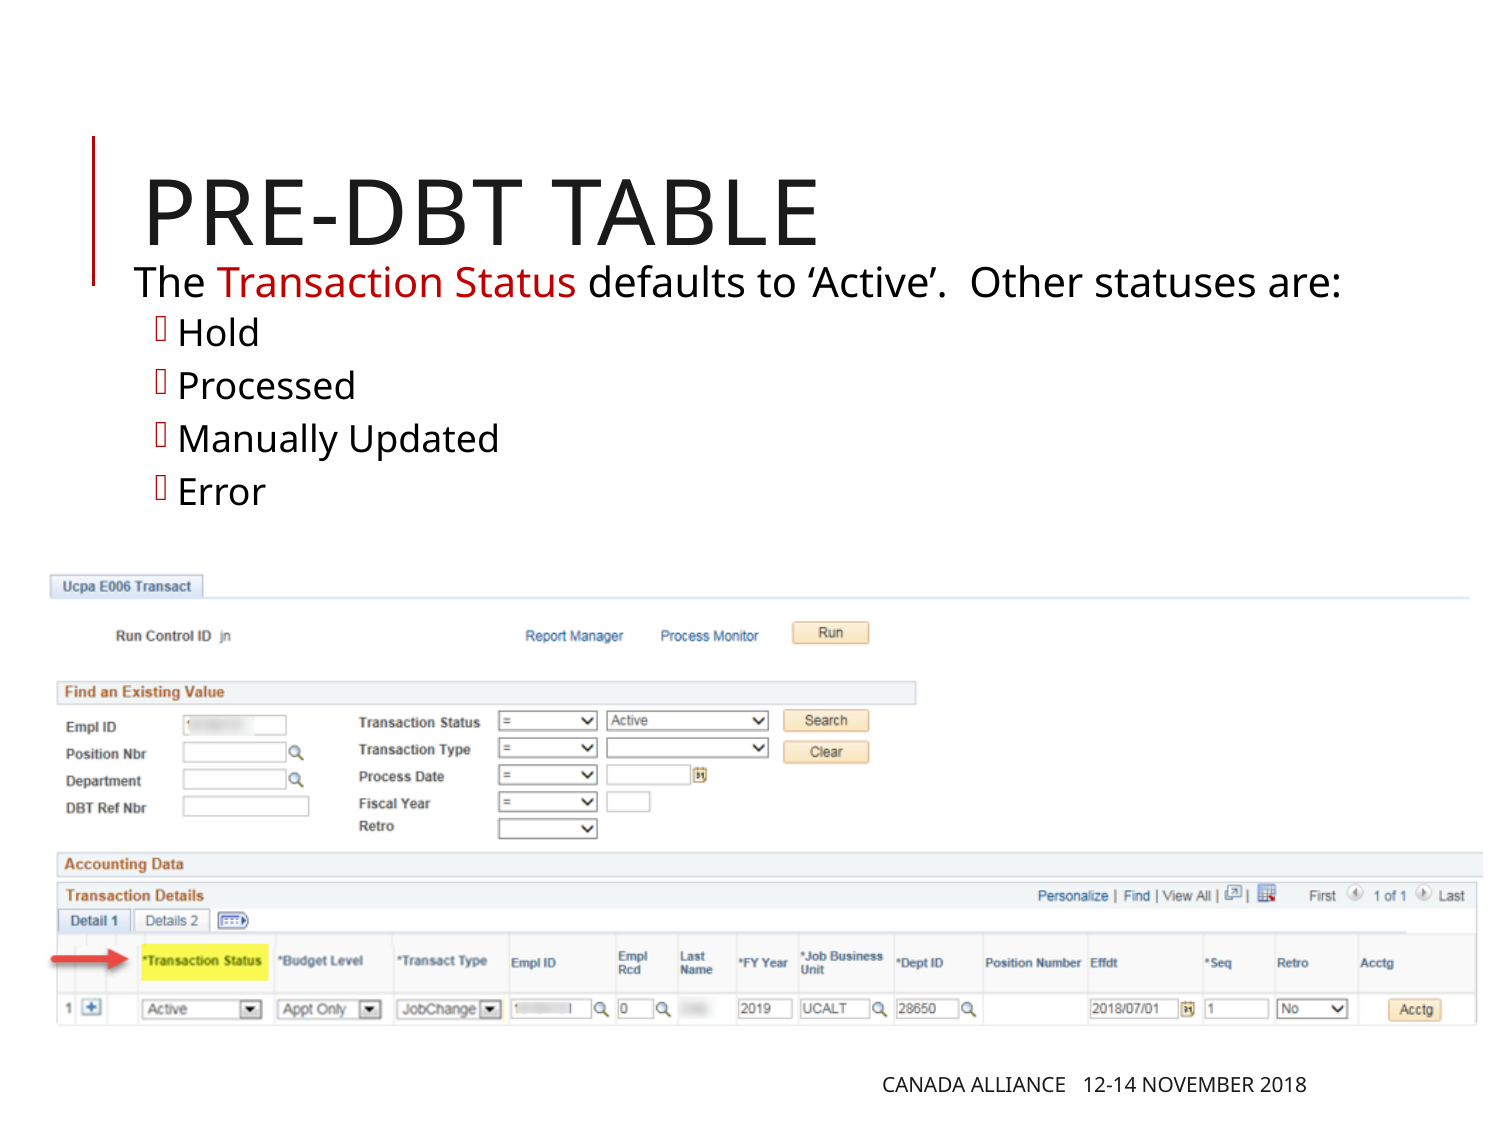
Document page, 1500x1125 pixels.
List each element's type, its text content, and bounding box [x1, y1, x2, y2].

picture [41, 565, 1486, 1029]
footer Canada Alliance 12-14 November 2018 [595, 1061, 1322, 1107]
title PRE-DBT TaBLE [126, 96, 1373, 253]
list The Transaction Status defaults to ‘Active’. Other statuses are: Hold Processed Manually Updated Error [126, 253, 1435, 533]
